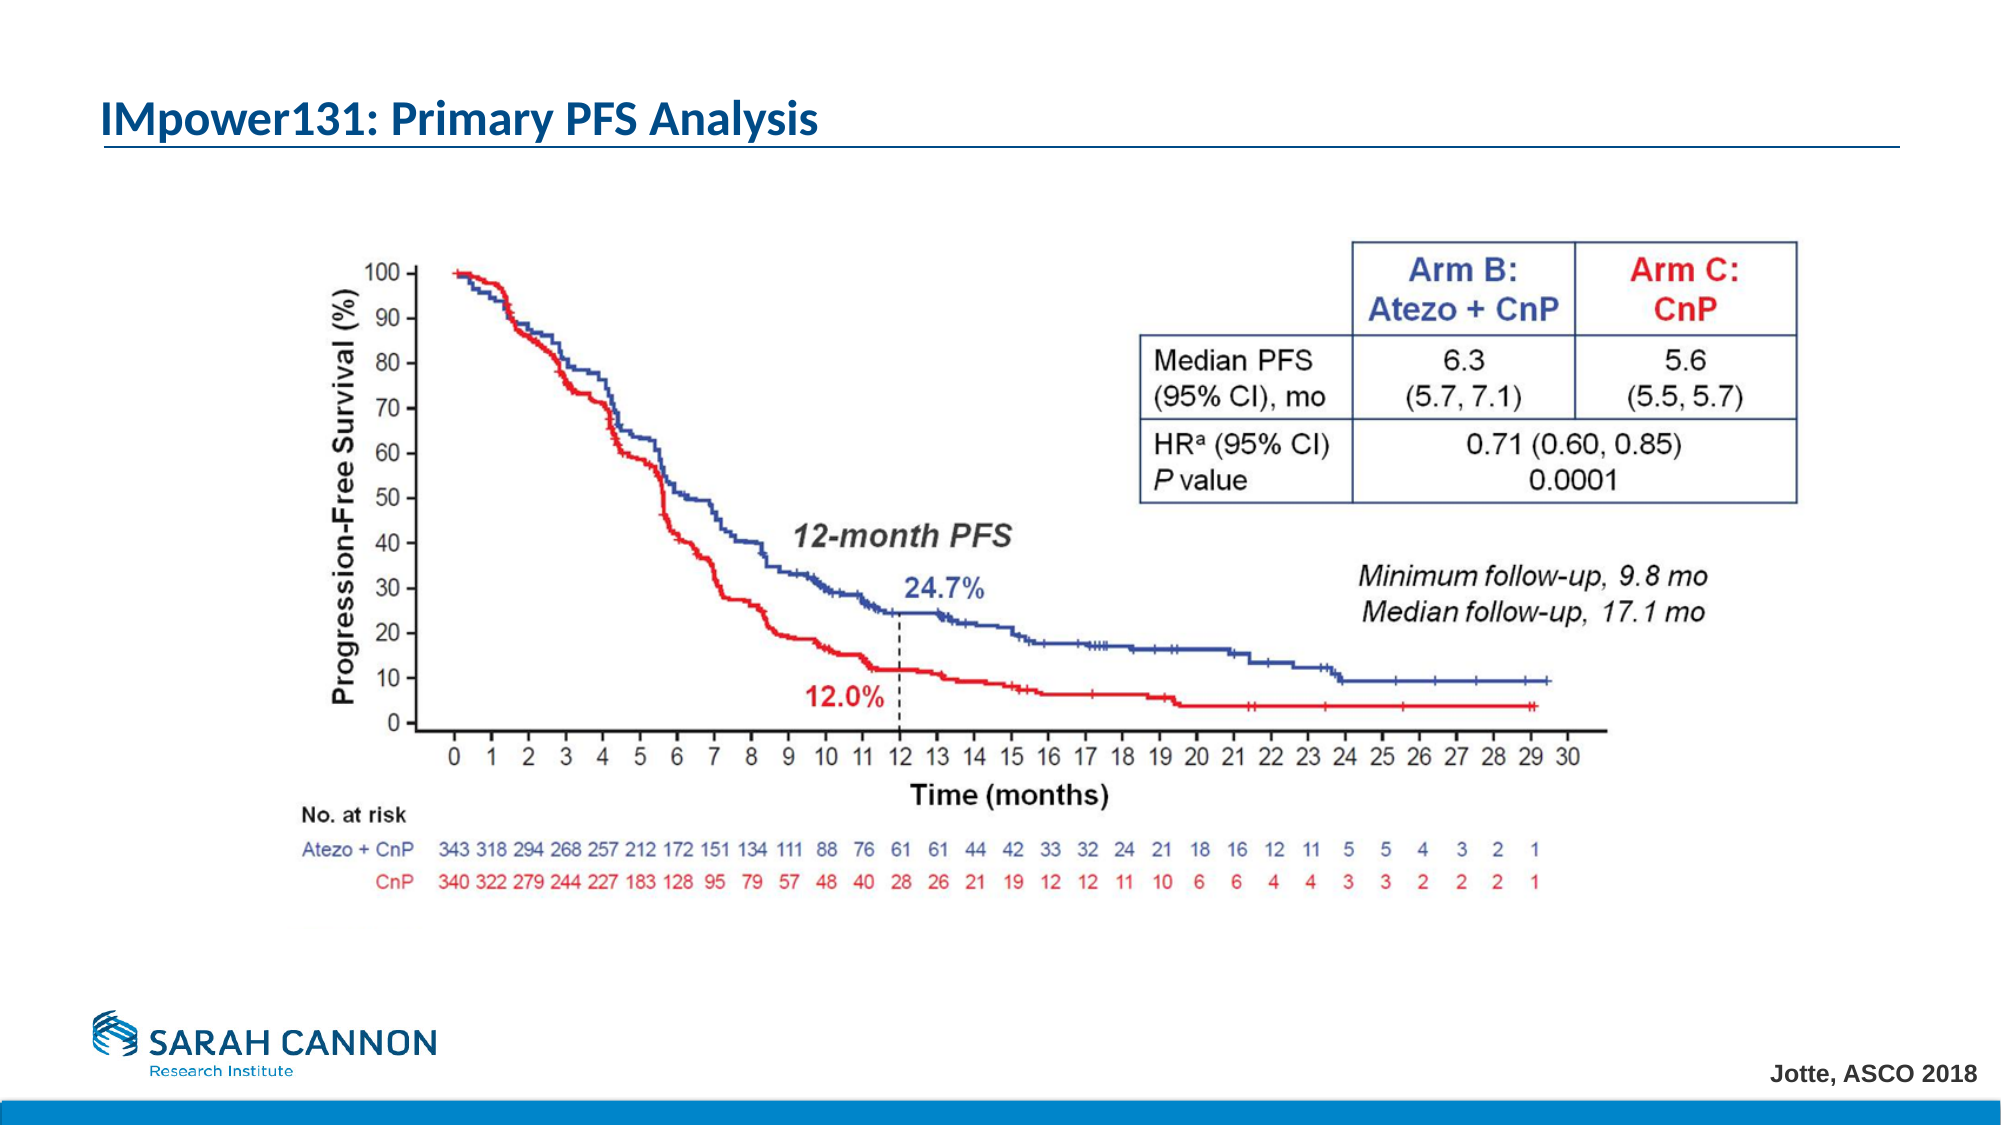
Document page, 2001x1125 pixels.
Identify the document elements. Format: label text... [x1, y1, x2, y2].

text_box Jotte, ASCO 2018 [1755, 1050, 1994, 1095]
picture [287, 237, 1813, 929]
picture [66, 998, 463, 1093]
title IMpower131: Primary PFS Analysis [99, 85, 1450, 146]
